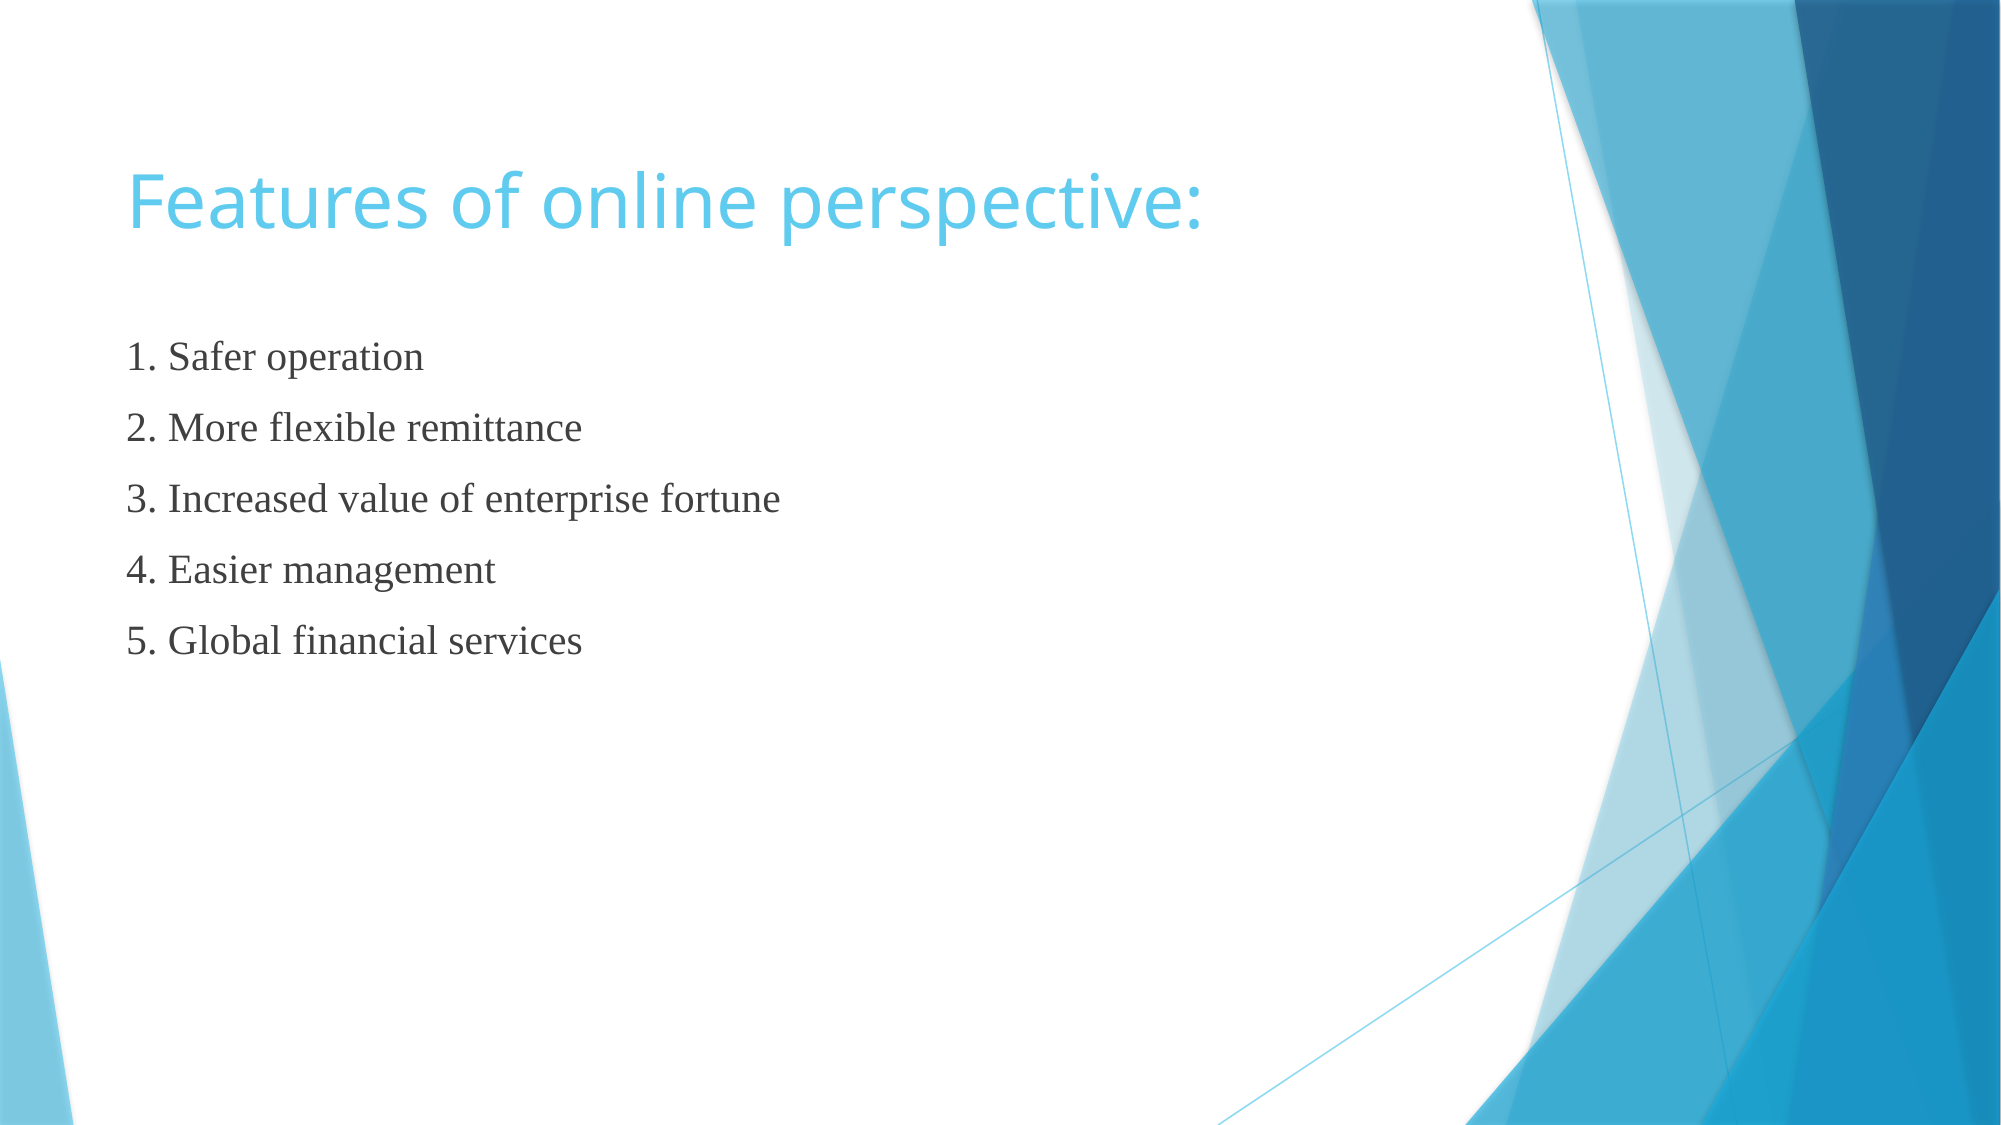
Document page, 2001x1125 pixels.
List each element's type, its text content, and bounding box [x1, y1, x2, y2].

title Features of online perspective: [111, 146, 1522, 321]
list 1. Safer operation 2. More flexible remittance 3. Increased value of enterprise fortune 4. Easier management 5. Global financial services [111, 321, 1750, 923]
